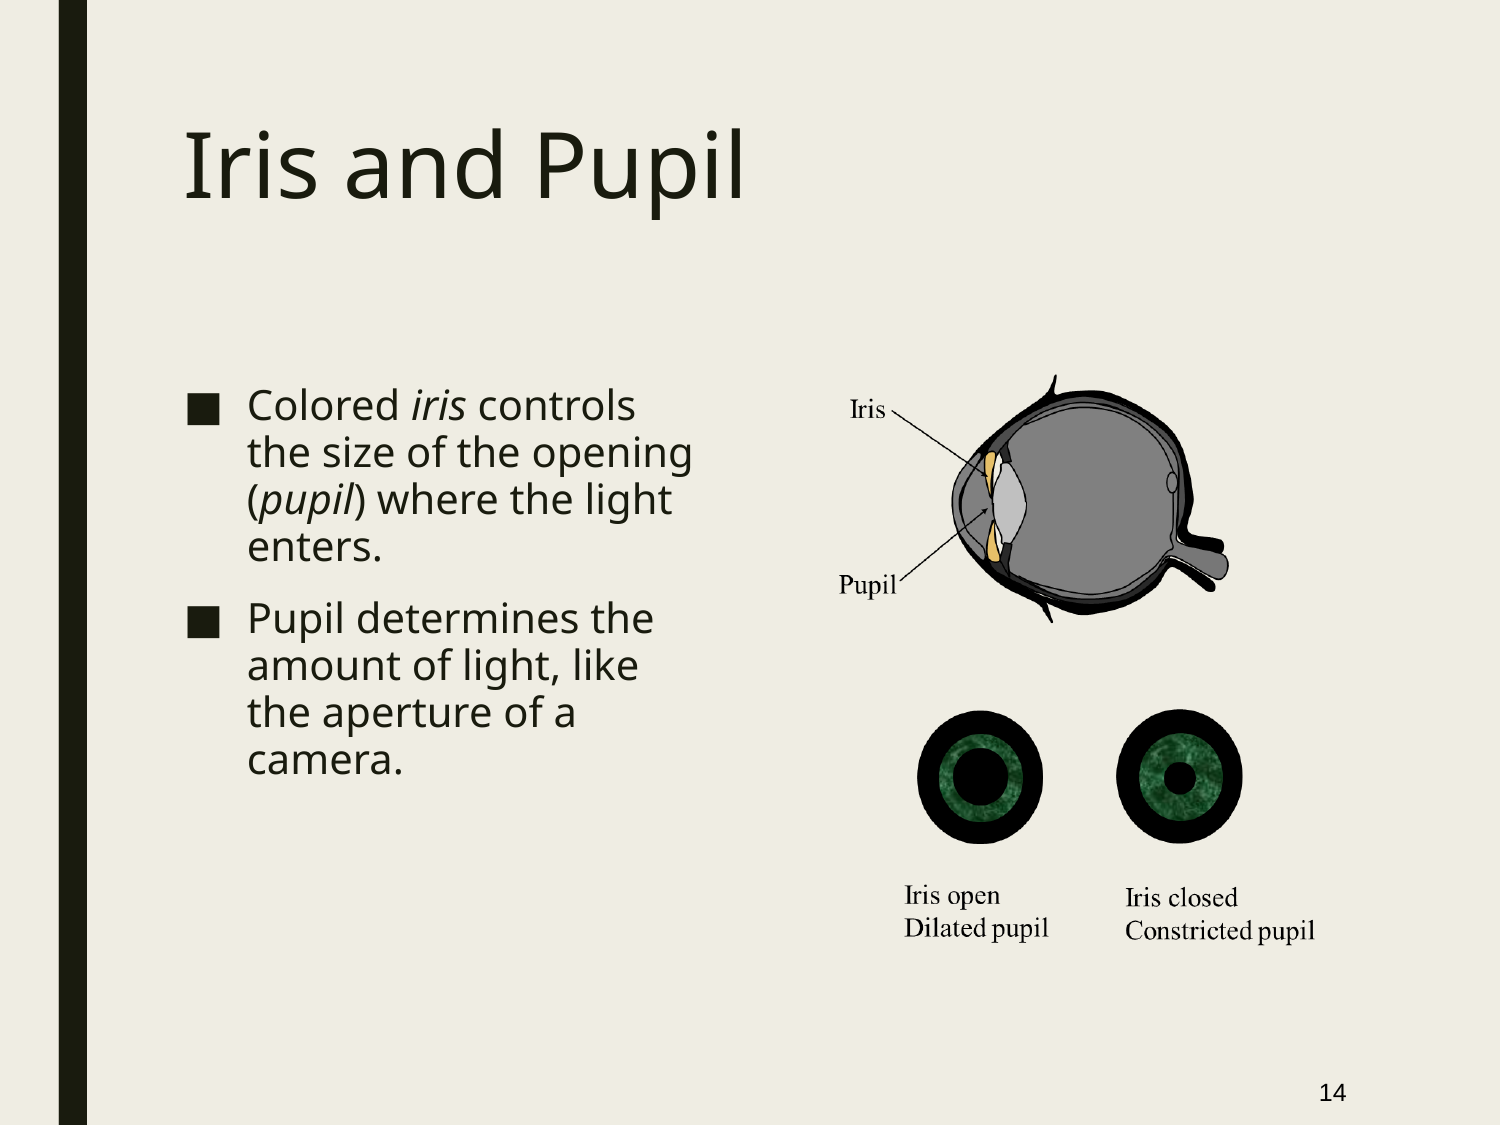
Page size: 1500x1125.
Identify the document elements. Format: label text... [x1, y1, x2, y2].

title Iris and Pupil [168, 112, 1351, 357]
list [821, 374, 1332, 963]
slide_number 14 [1165, 1058, 1362, 1125]
list Colored iris controls the size of the opening (pupil) where the light enters. Pupil determines the amount of light, like the aperture of a camera. [168, 375, 716, 963]
